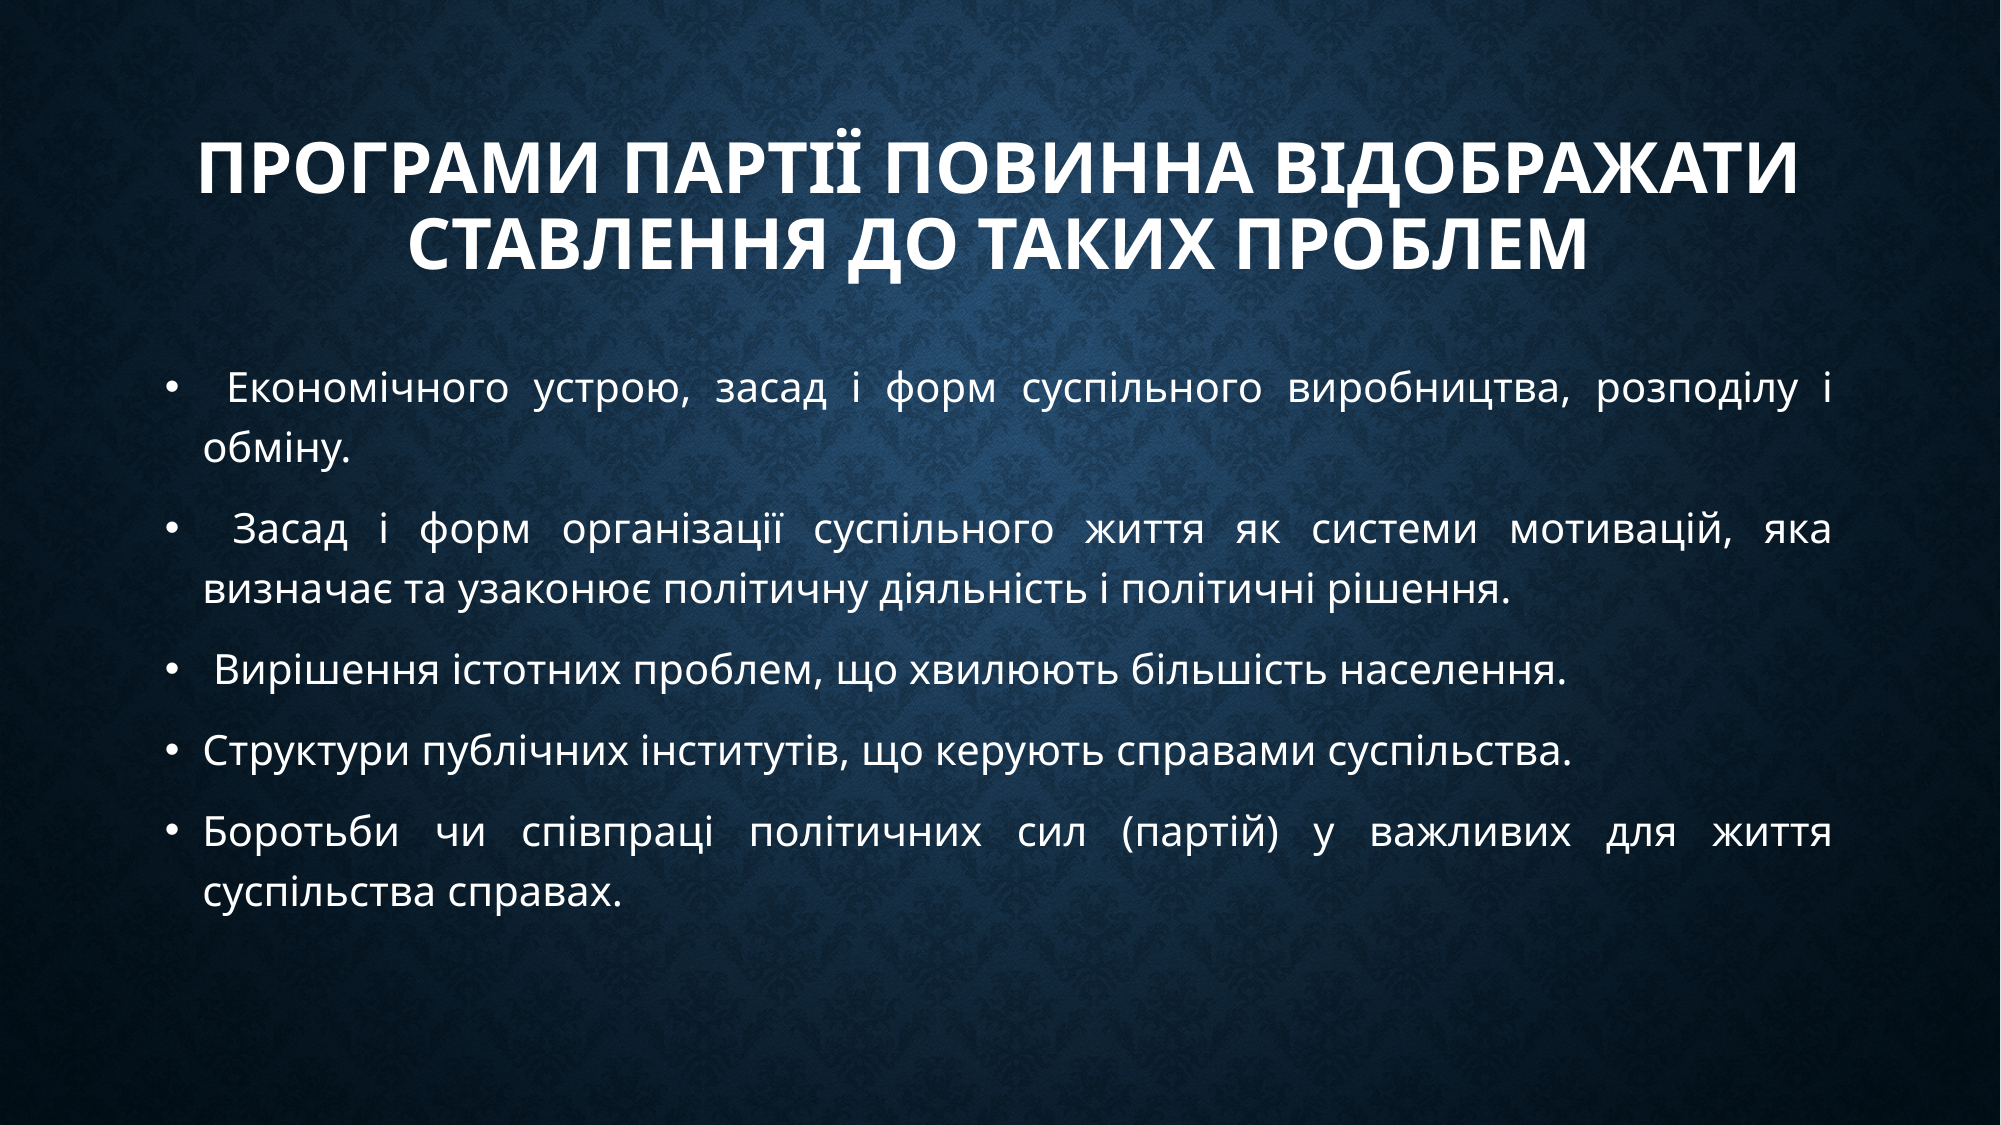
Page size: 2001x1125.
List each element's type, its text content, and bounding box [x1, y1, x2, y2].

list Економічного устрою, засад і форм суспільного виробництва, розподілу і обміну. Засад і форм організації суспільного життя як системи мотивацій, яка визначає та узаконює політичну діяльність і політичні рішення. Вирішення істотних проблем, що хвилюють більшість населення. Структури публічних інститутів, що керують справами суспільства. Боротьби чи співпраці політичних сил (партій) у важливих для життя суспільства справах. [149, 343, 1849, 950]
title програми партії повинна відображати ставлення до таких проблем [149, 99, 1849, 318]
